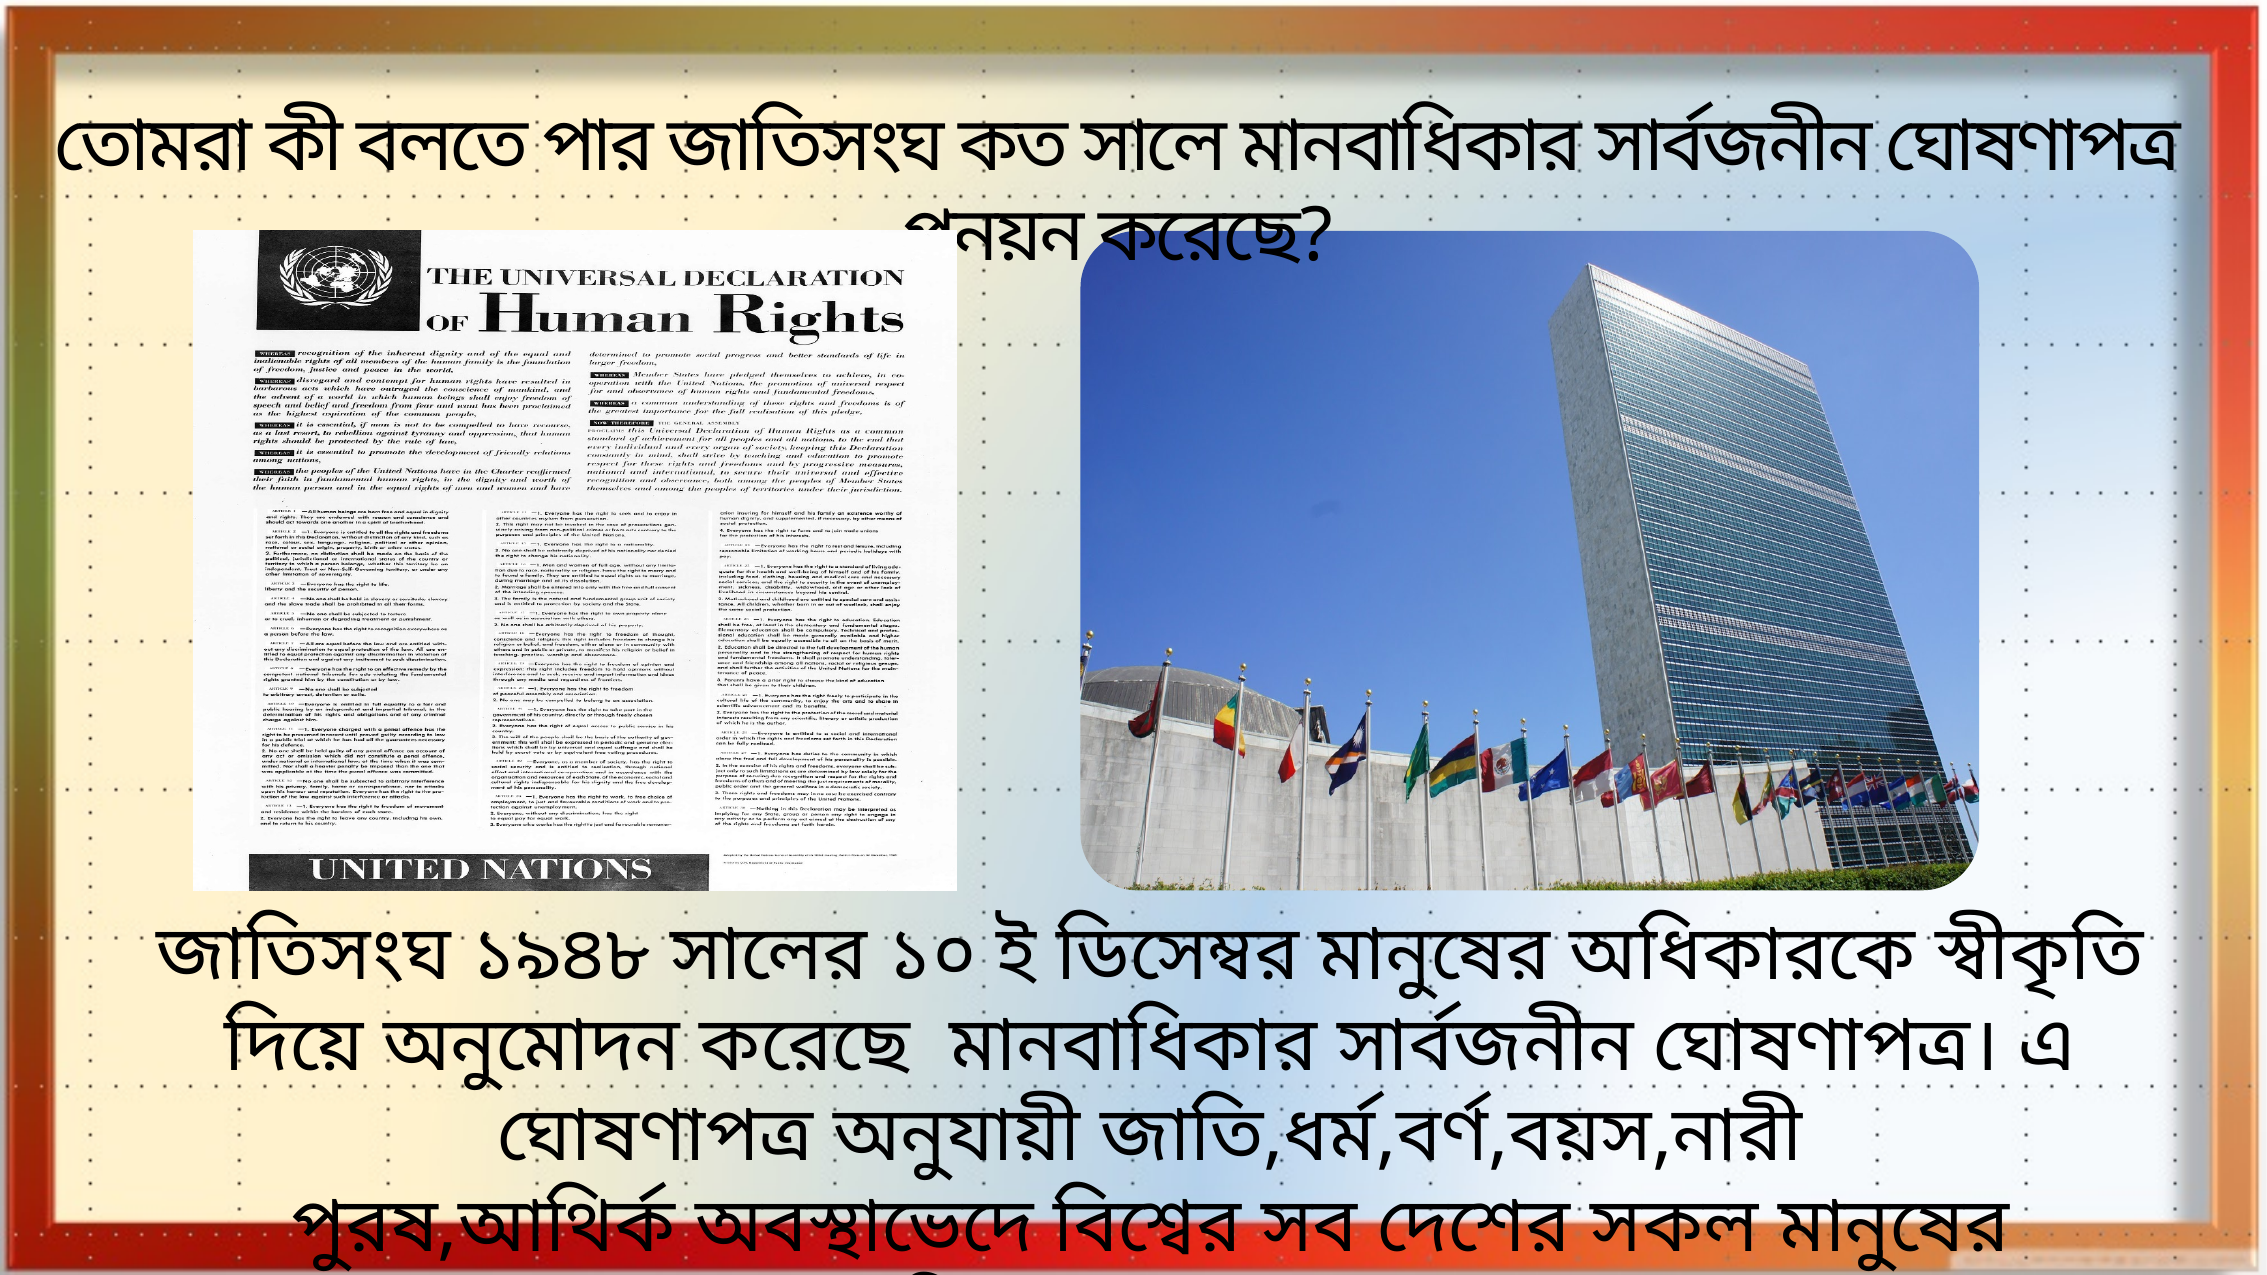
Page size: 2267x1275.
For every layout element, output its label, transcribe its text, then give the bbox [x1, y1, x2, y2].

text_box জাতিসংঘ ১৯৪৮ সালের ১০ ই ডিসেম্বর মানুষের অধিকারকে স্বীকৃতি দিয়ে অনুমোদন করেছে মানবাধিকার সার্বজনীন ঘোষণাপত্র। এ ঘোষণাপত্র অনুযায়ী জাতি,ধর্ম,বর্ণ,বয়স,নারী পুরষ,আথির্ক অবস্থাভেদে বিশ্বের সব দেশের সকল মানুষের অধিকারগুলো আছে। [93, 896, 2208, 1275]
picture [0, 0, 2267, 1275]
text_box তোমরা কী বলতে পার জাতিসংঘ কত সালে মানবাধিকার সার্বজনীন ঘোষণাপত্র প্রনয়ন করেছে? [26, 88, 2208, 284]
